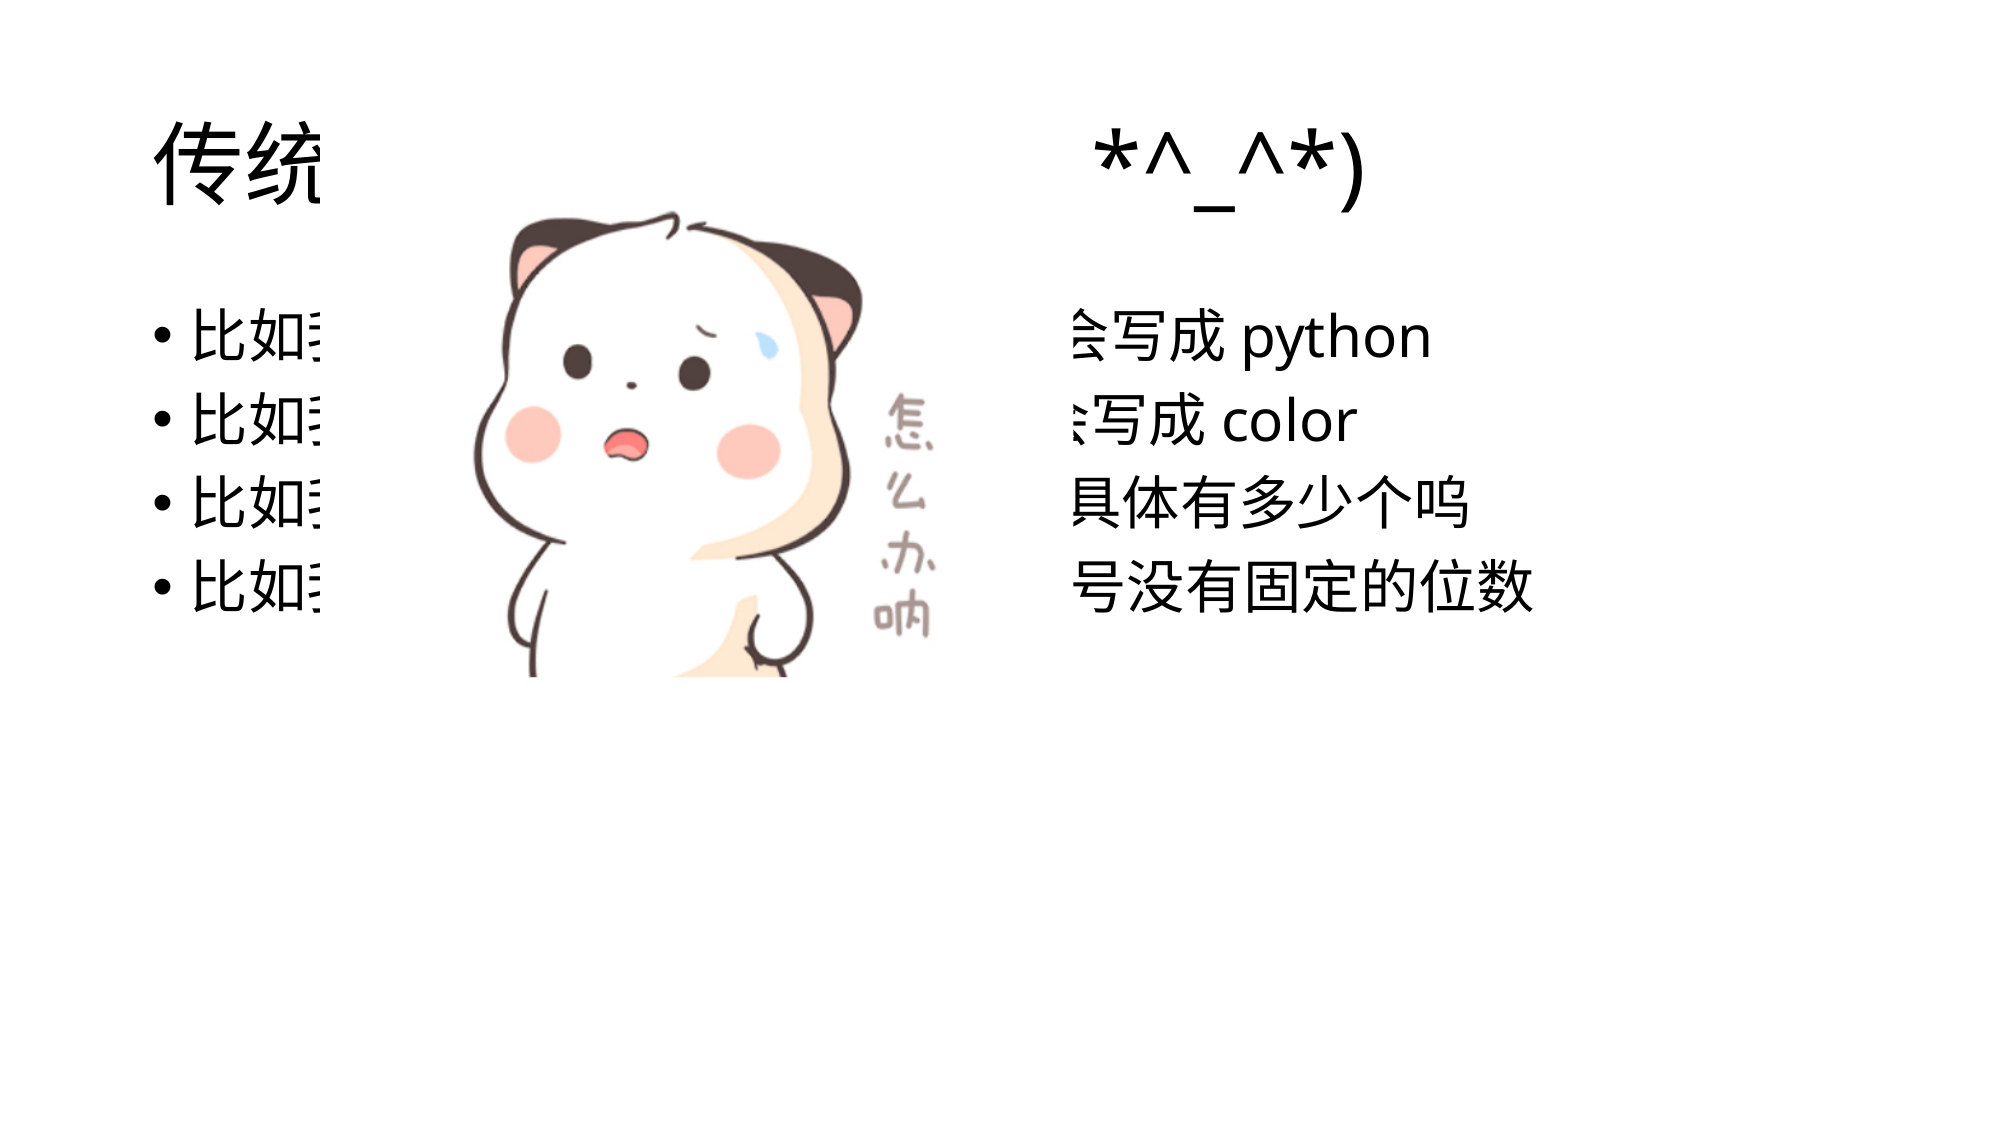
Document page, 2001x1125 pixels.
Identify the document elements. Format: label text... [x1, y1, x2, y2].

list 比如我们想找Python，但有时也会写成python 比如我们想找colour，但有时也会写成color 比如我们想找呜呜呜……但不知道具体有多少个呜 比如我们想找QQ邮箱，但是QQ号没有固定的位数 [137, 299, 1863, 1014]
title 传统文本匹配的不足（*^_^*) [137, 59, 1863, 278]
picture [320, 111, 1074, 798]
